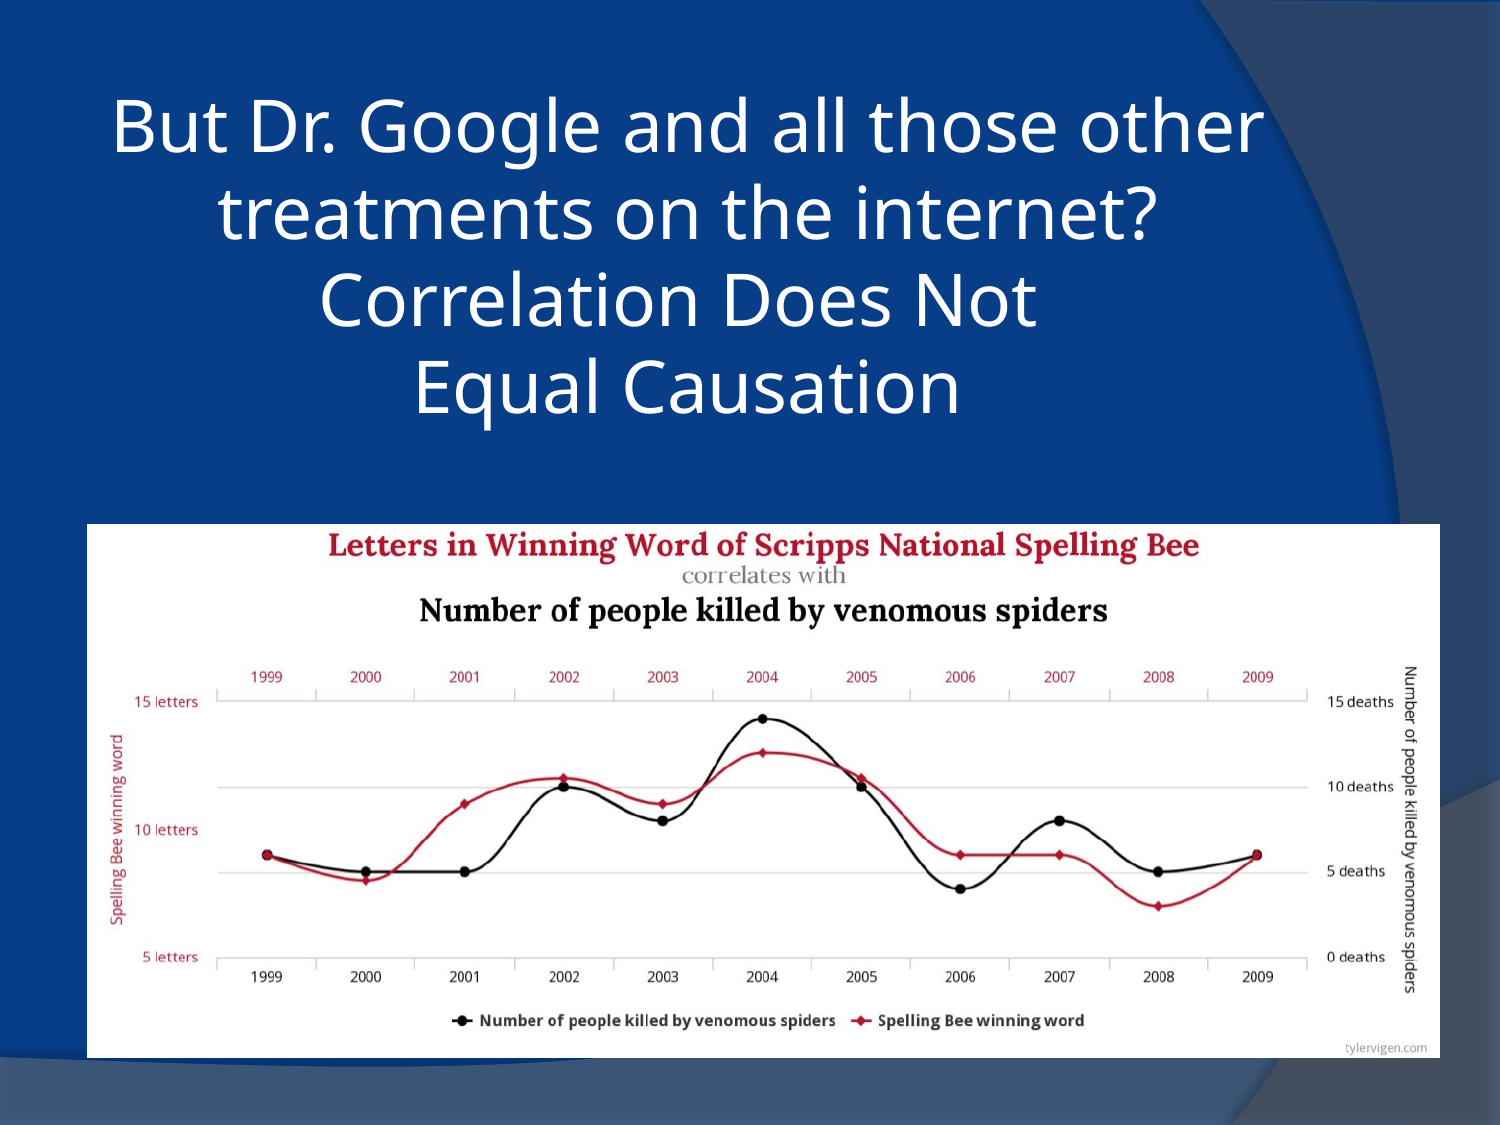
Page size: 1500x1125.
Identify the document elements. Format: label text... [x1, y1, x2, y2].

title But Dr. Google and all those other treatments on the internet? Correlation Does Not Equal Causation [75, 45, 1300, 463]
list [87, 524, 1440, 1058]
